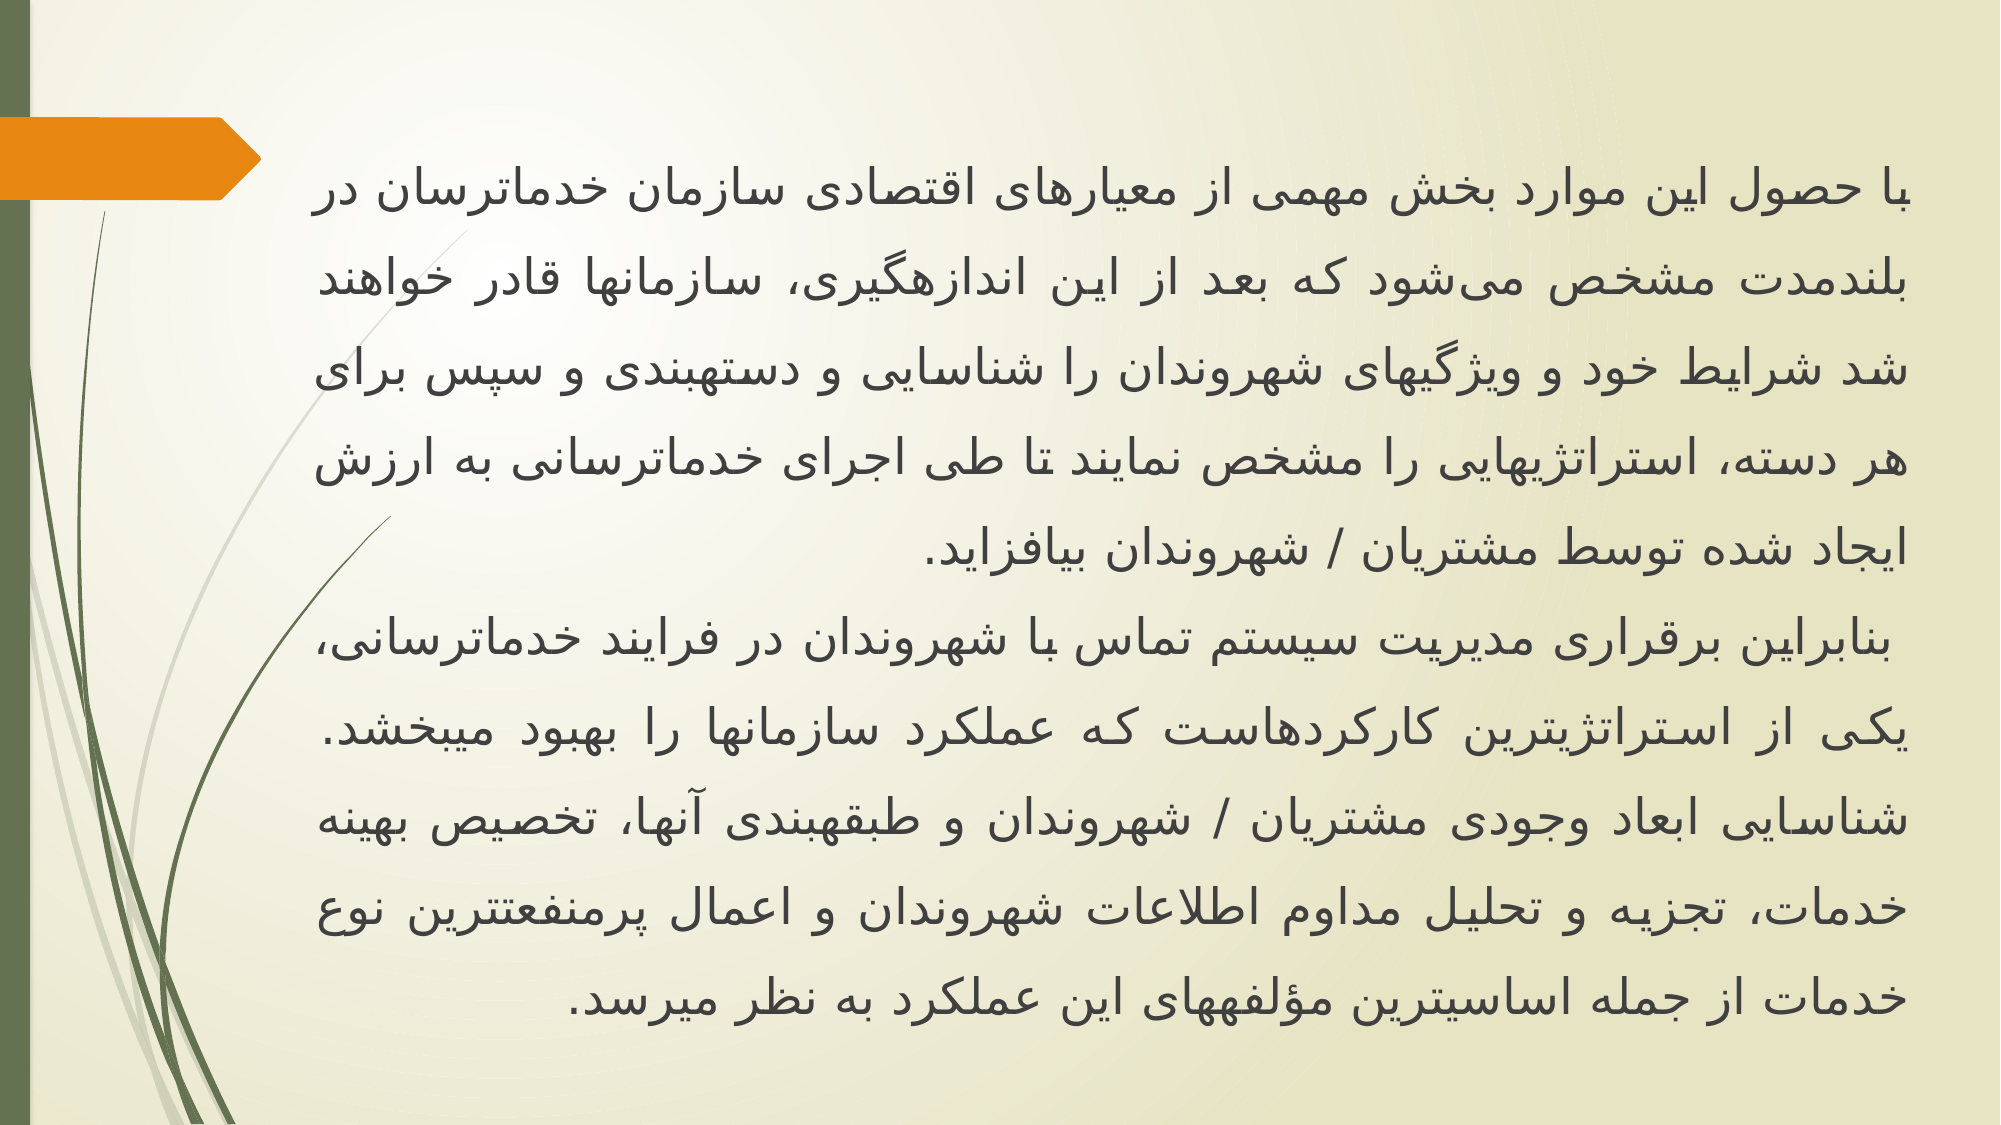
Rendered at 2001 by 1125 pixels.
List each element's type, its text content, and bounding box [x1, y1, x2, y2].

list با حصول این موارد بخش مهمی از معیارهای اقتصادی سازمان خدمات‏رسان در بلندمدت مشخص می‌شود که بعد از این اندازه‏گیری، سازمان‏ها قادر خواهند شد شرایط خود و ویژگی‏های شهروندان را شناسایی و دسته‏بندی و سپس برای هر دسته، استراتژی‏هایی را مشخص نمایند تا طی اجرای خدمات‏رسانی به ارزش ایجاد شده توسط مشتریان / شهروندان بیافزاید. بنابراین برقراری مدیریت سیستم تماس با شهروندان در فرایند خدمات‏رسانی، یکی از استراتژی‏ترین کارکردهاست که عملکرد سازمان‏ها را بهبود می‏بخشد. شناسایی ابعاد وجودی مشتریان / شهروندان و طبقه‏بندی آنها، تخصیص بهینه خدمات، تجزیه و تحلیل مداوم اطلاعات شهروندان و اعمال پرمنفعت‏ترین نوع خدمات از جمله اساسی‏ترین مؤلفه‏های این عملکرد به نظر می‏رسد. [297, 117, 1925, 1069]
